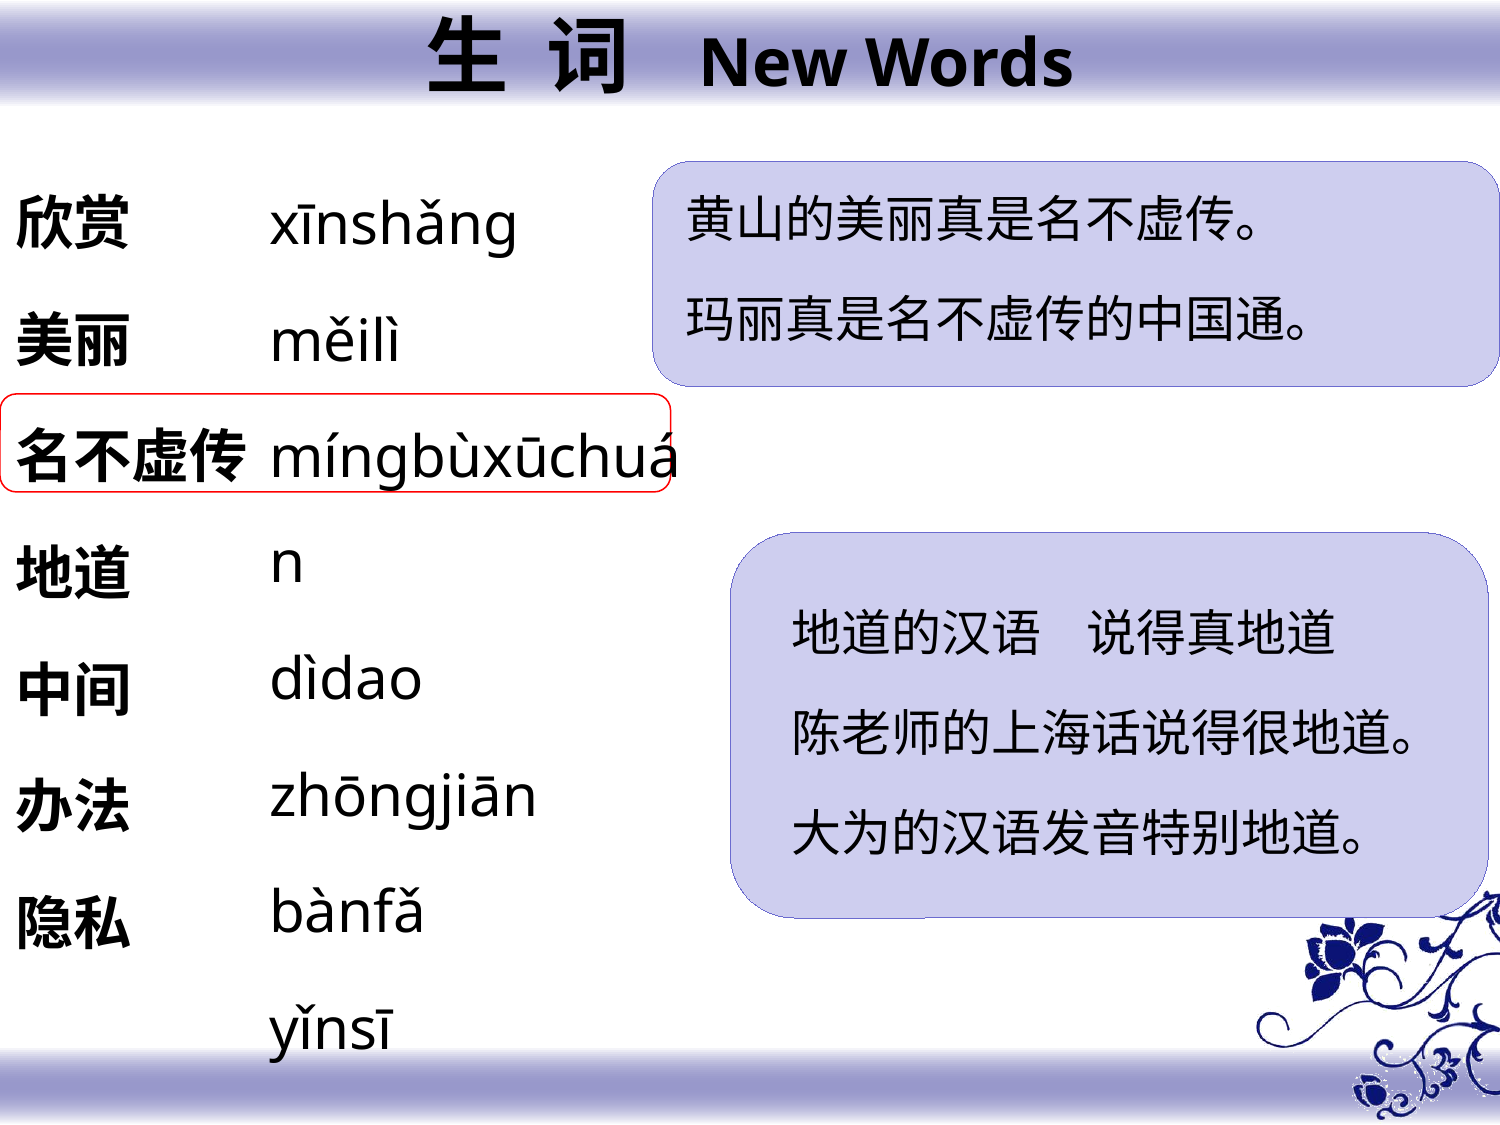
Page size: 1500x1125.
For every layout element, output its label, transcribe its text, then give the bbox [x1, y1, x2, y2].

text_box 地道的汉语 说得真地道 陈老师的上海话说得很地道。 大为的汉语发音特别地道。 [776, 564, 1500, 997]
text_box 生 词 New Words [0, 3, 1500, 103]
picture [1245, 997, 1500, 1125]
text_box xīnshǎng měilì míngbùxūchuán dìdao zhōngjiān bànfǎ yǐnsī [312, 143, 705, 997]
text_box 黄山的美丽真是名不虚传。 玛丽真是名不虚传的中国通。 [705, 149, 1474, 443]
text_box [1474, 163, 1500, 385]
text_box 欣赏 美丽 名不虚传 地道 中间 办法 隐私 [0, 143, 312, 997]
text_box [730, 532, 1480, 916]
